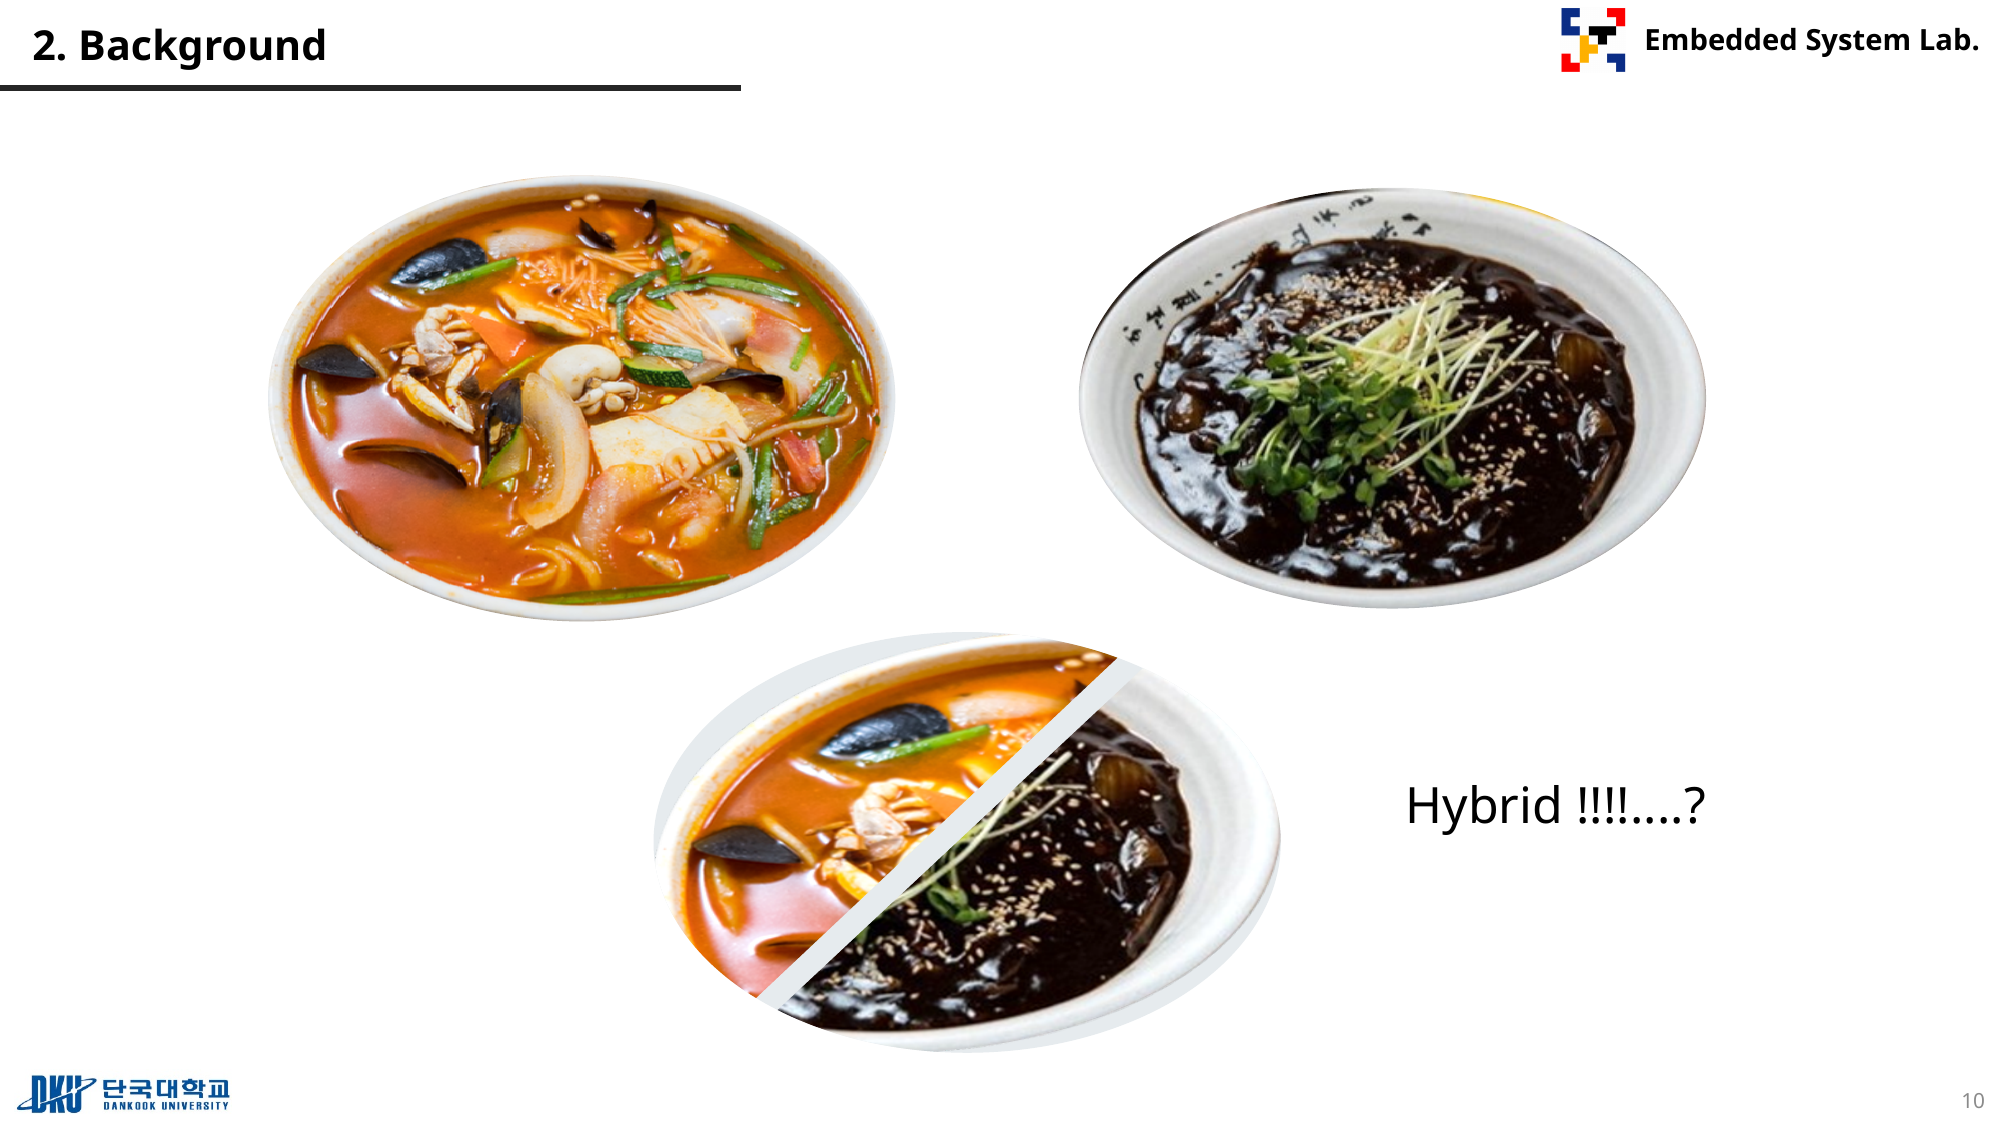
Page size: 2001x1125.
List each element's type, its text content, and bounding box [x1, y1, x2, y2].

title 2. Background [17, 17, 1474, 78]
text_box Hybrid !!!!....? [1390, 766, 1721, 842]
picture [1560, 7, 1626, 73]
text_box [653, 631, 1281, 1053]
picture [14, 1069, 232, 1118]
slide_number 10 [1550, 1076, 2000, 1125]
text_box [1077, 186, 1708, 610]
text_box [267, 174, 897, 623]
